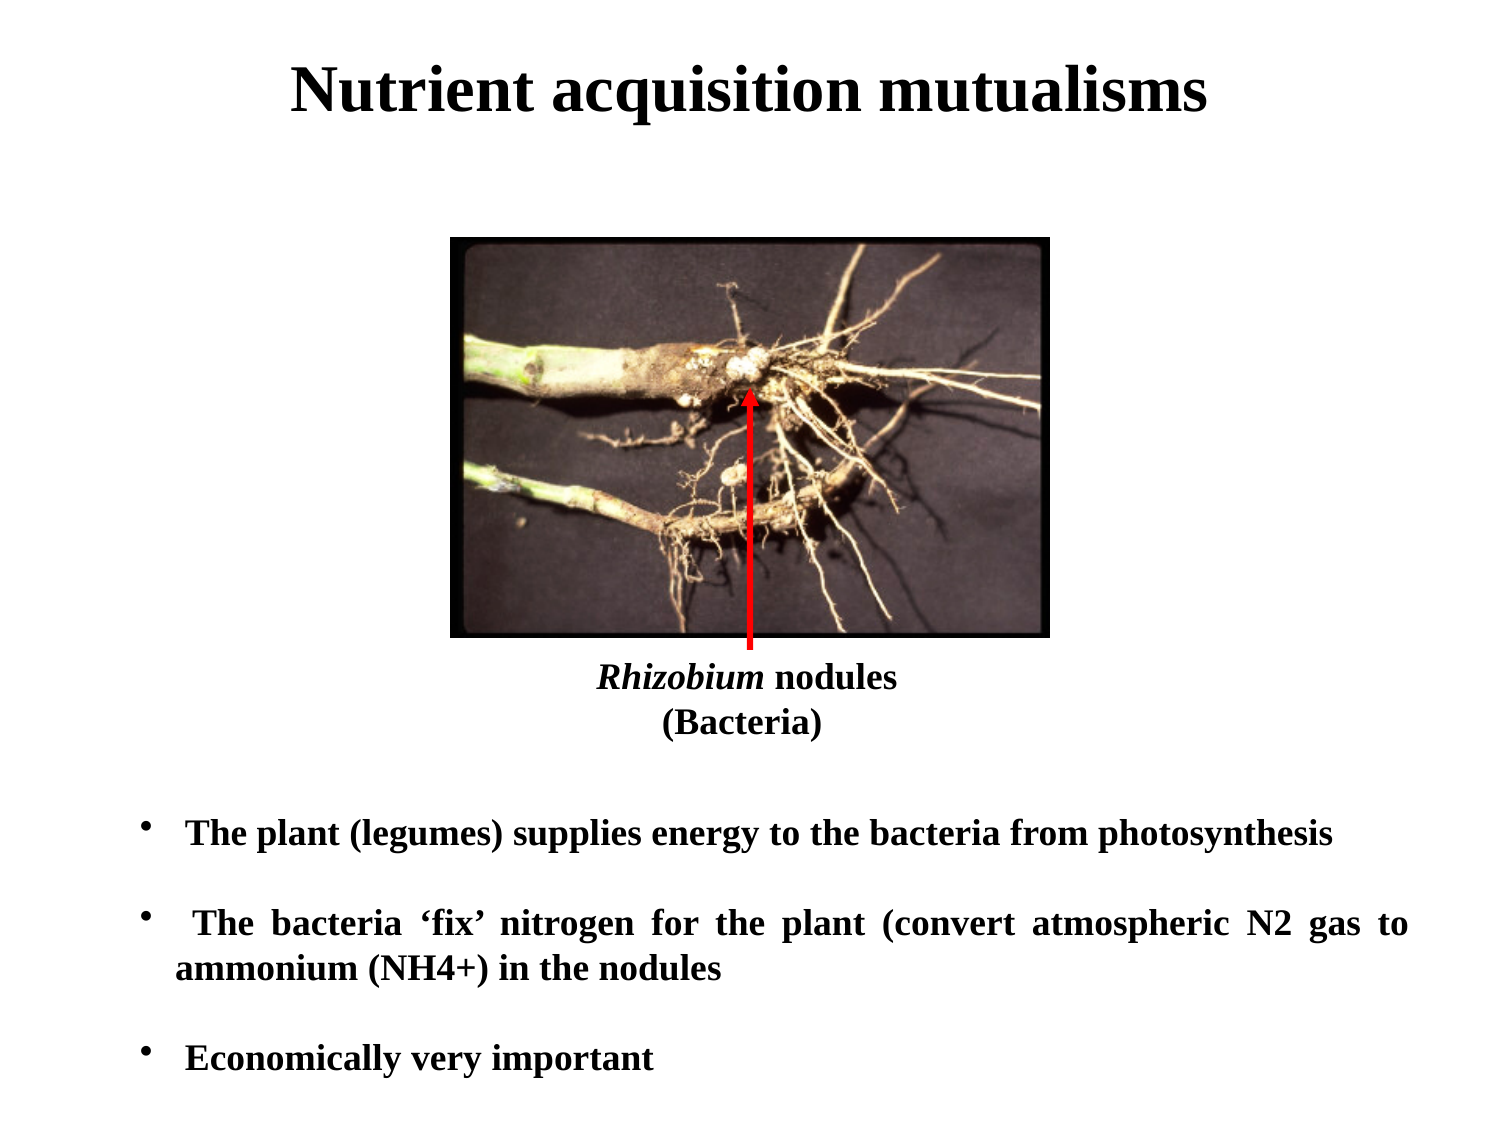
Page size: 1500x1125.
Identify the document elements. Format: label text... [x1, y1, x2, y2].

text_box Nutrient acquisition mutualisms [0, 37, 1500, 133]
picture [449, 237, 1051, 638]
text_box Rhizobium nodules (Bacteria) [581, 646, 913, 750]
text_box The plant (legumes) supplies energy to the bacteria from photosynthesis The bacteria ‘fix’ nitrogen for the plant (convert atmospheric N2 gas to ammonium (NH4+) in the nodules Economically very important [125, 800, 1425, 1086]
